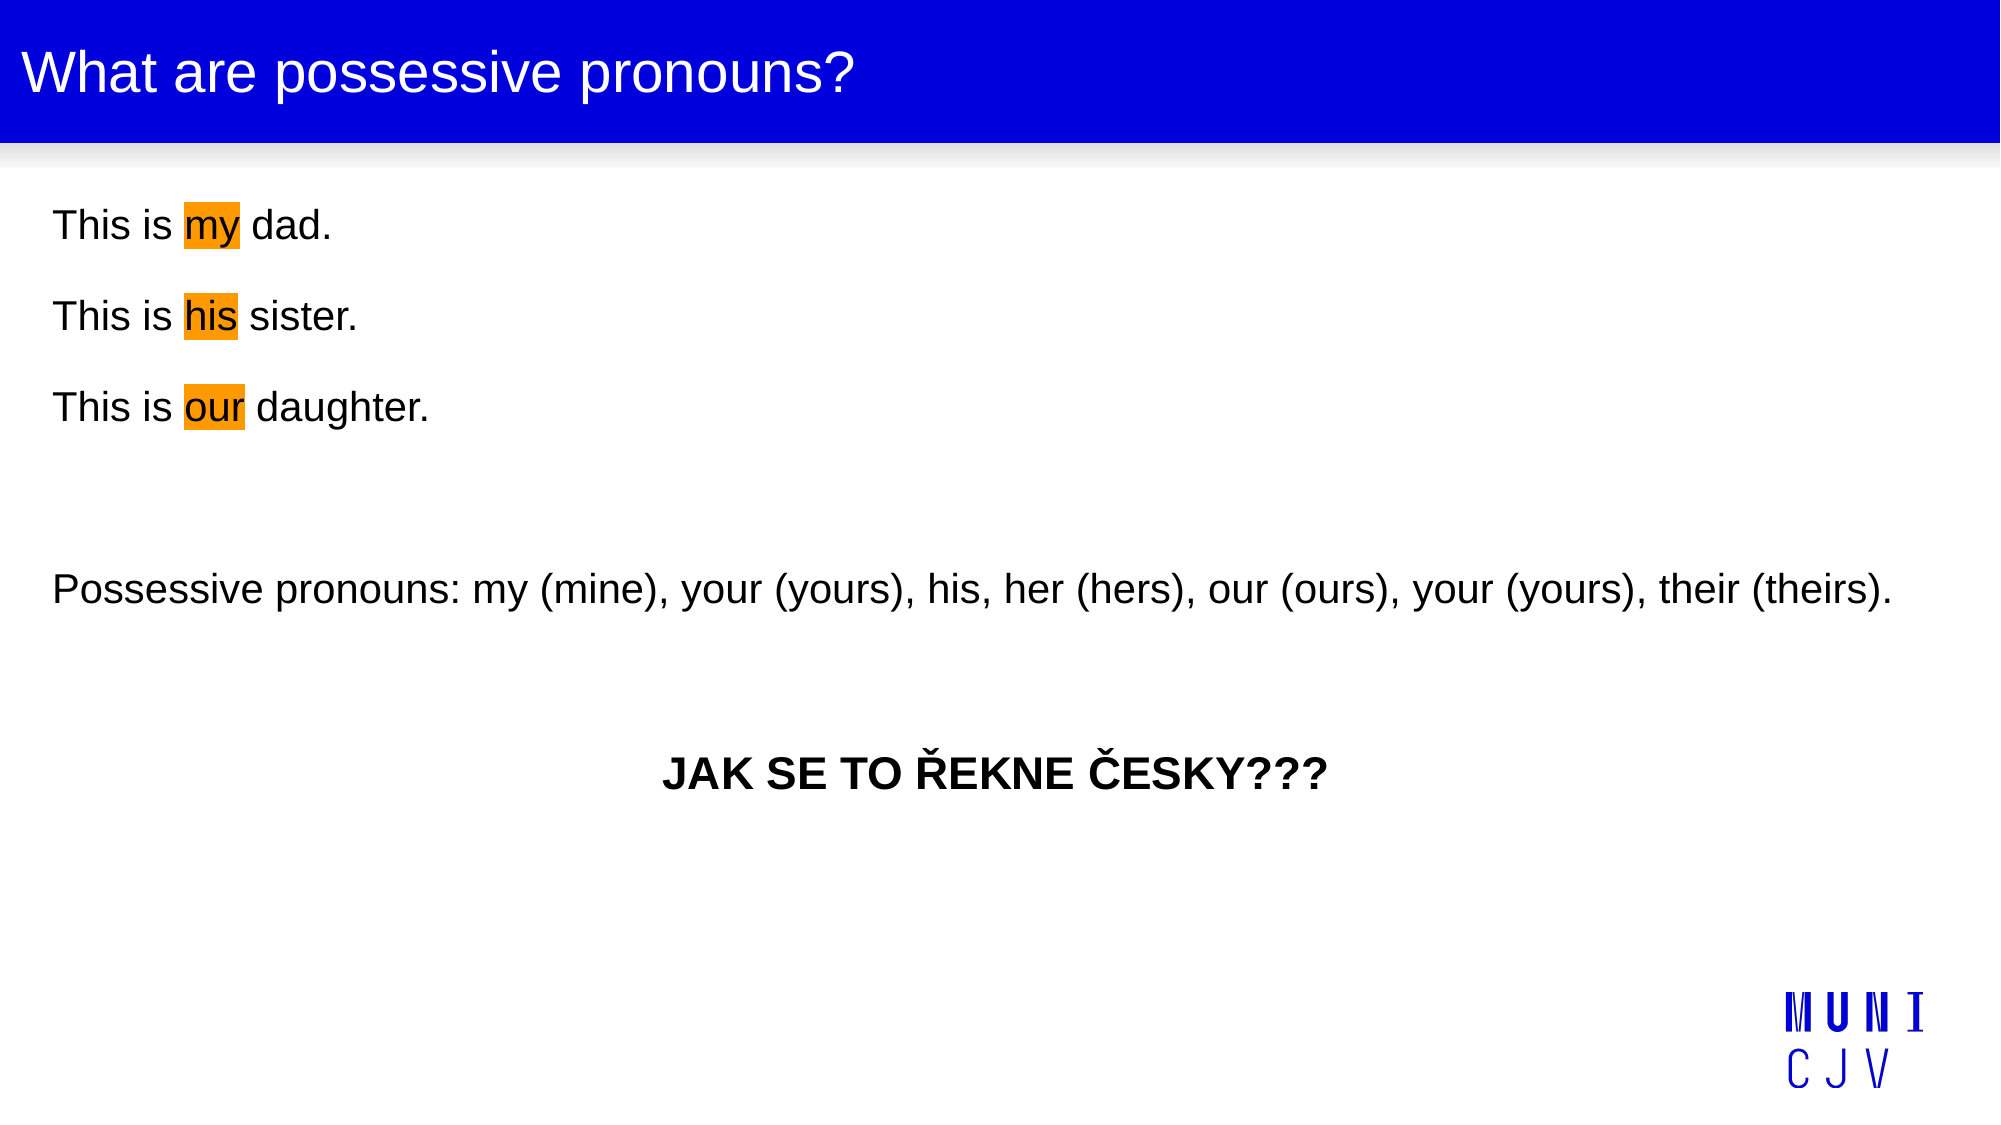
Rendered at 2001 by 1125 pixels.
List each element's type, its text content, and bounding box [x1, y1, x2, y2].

title What are possessive pronouns? [21, 3, 1953, 136]
list This is my dad. This is his sister. This is our daughter. Possessive pronouns: my (mine), your (yours), his, her (hers), our (ours), your (yours), their (theirs). JAK SE TO ŘEKNE ČESKY??? [52, 190, 1941, 1081]
picture [1784, 1081, 1923, 1088]
